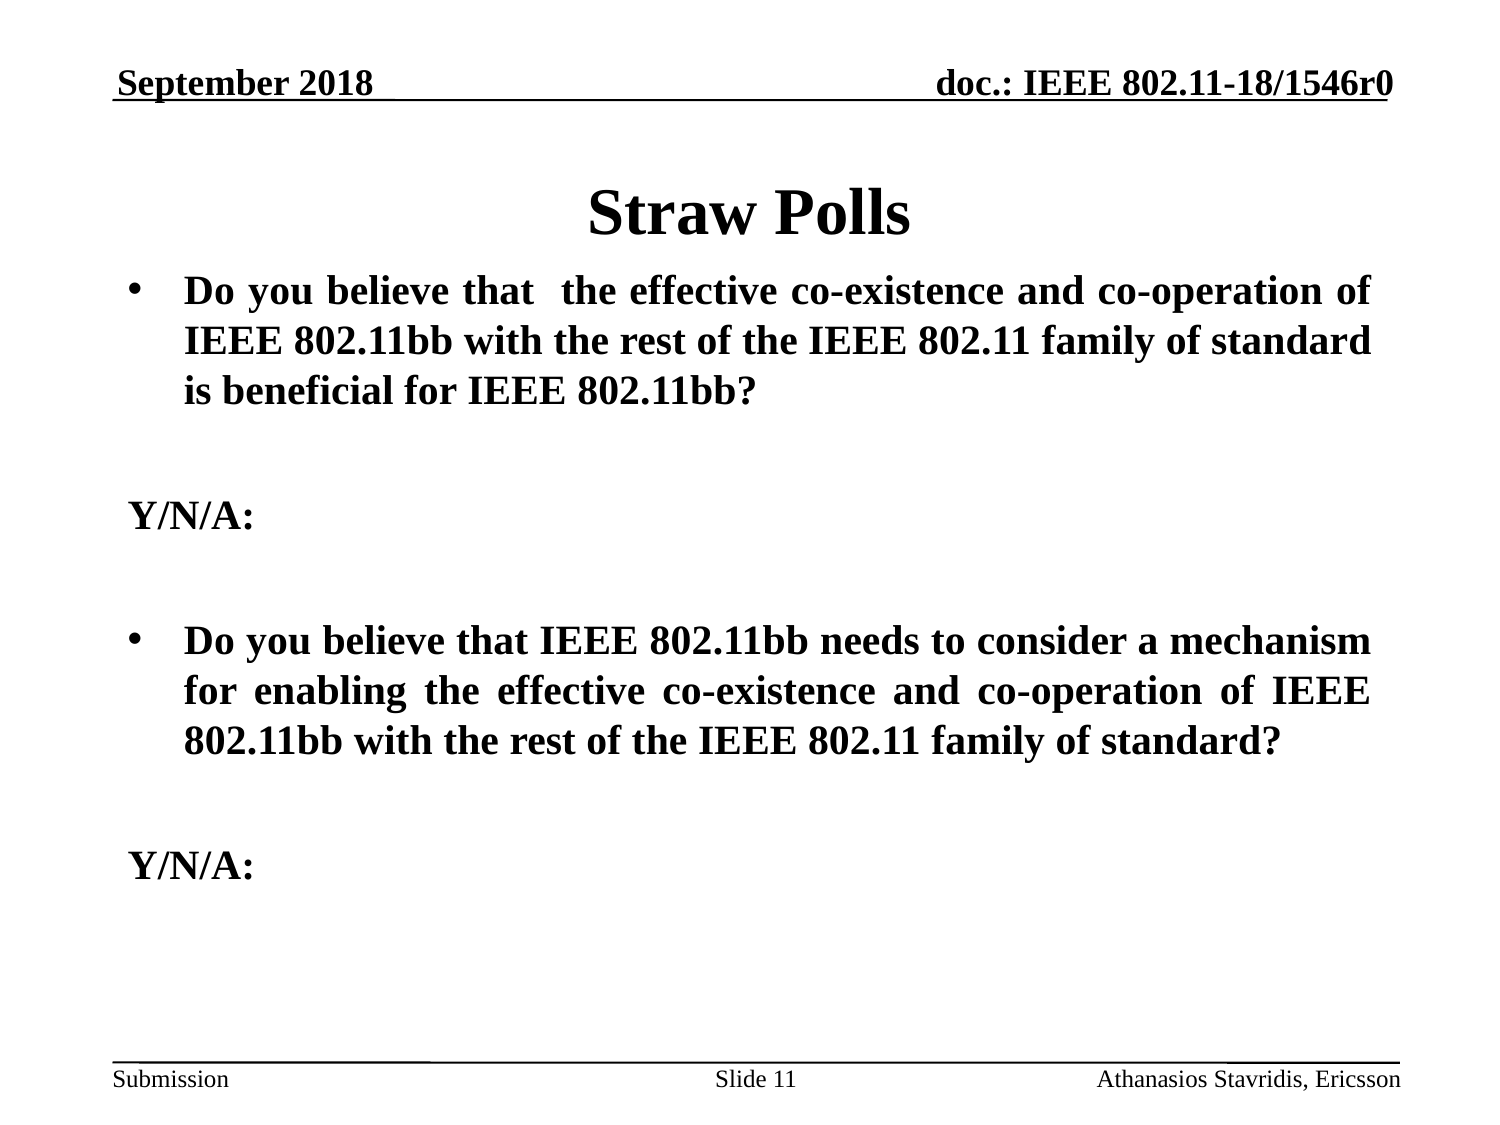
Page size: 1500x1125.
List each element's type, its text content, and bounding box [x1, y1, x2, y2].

list Do you believe that the effective co-existence and co-operation of IEEE 802.11bb with the rest of the IEEE 802.11 family of standard is beneficial for IEEE 802.11bb? Y/N/A: Do you believe that IEEE 802.11bb needs to consider a mechanism for enabling the effective co-existence and co-operation of IEEE 802.11bb with the rest of the IEEE 802.11 family of standard? Y/N/A: [112, 255, 1388, 946]
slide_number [116, 58, 507, 104]
footer Athanasios Stavridis, Ericsson [1007, 1061, 1402, 1093]
title Straw Polls [112, 111, 1388, 255]
slide_number Slide 11 [712, 1061, 800, 1123]
